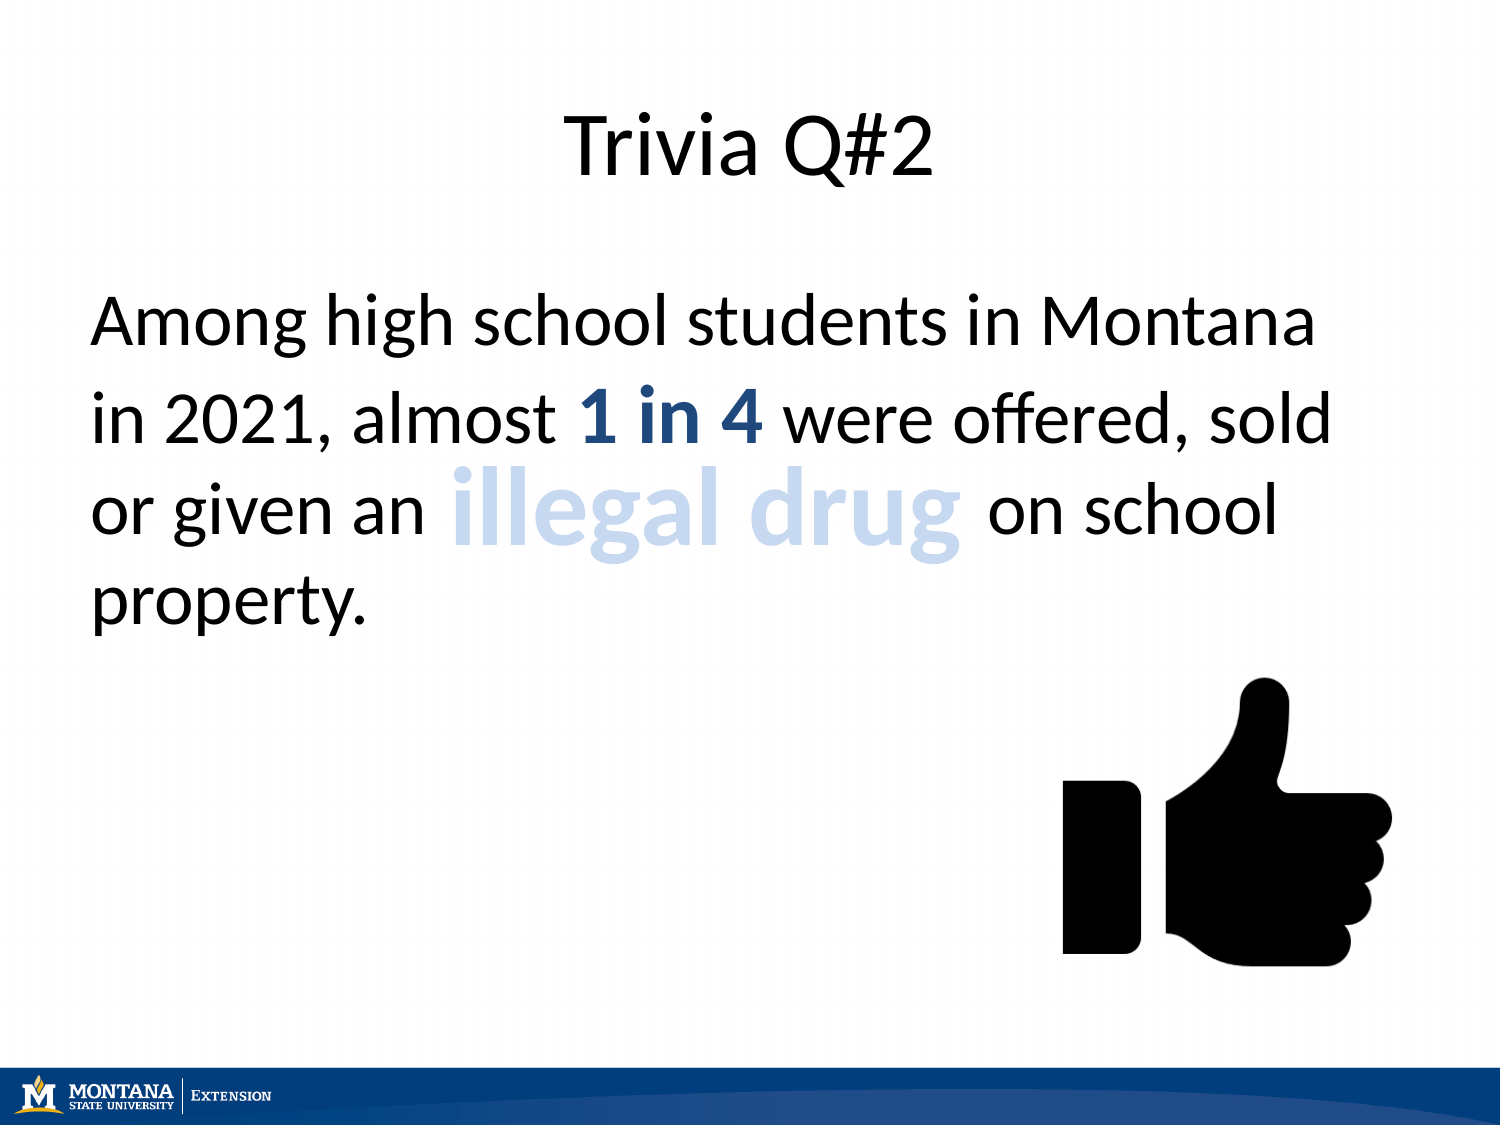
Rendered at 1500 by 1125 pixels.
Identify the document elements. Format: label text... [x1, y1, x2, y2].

title Trivia Q#2 [75, 45, 1425, 233]
list Among high school students in Montana in 2021, almost 1 in 4 were offered, sold or given an on school property. [75, 262, 1394, 1005]
text_box illegal drug [433, 425, 979, 576]
picture [0, 0, 1500, 1125]
